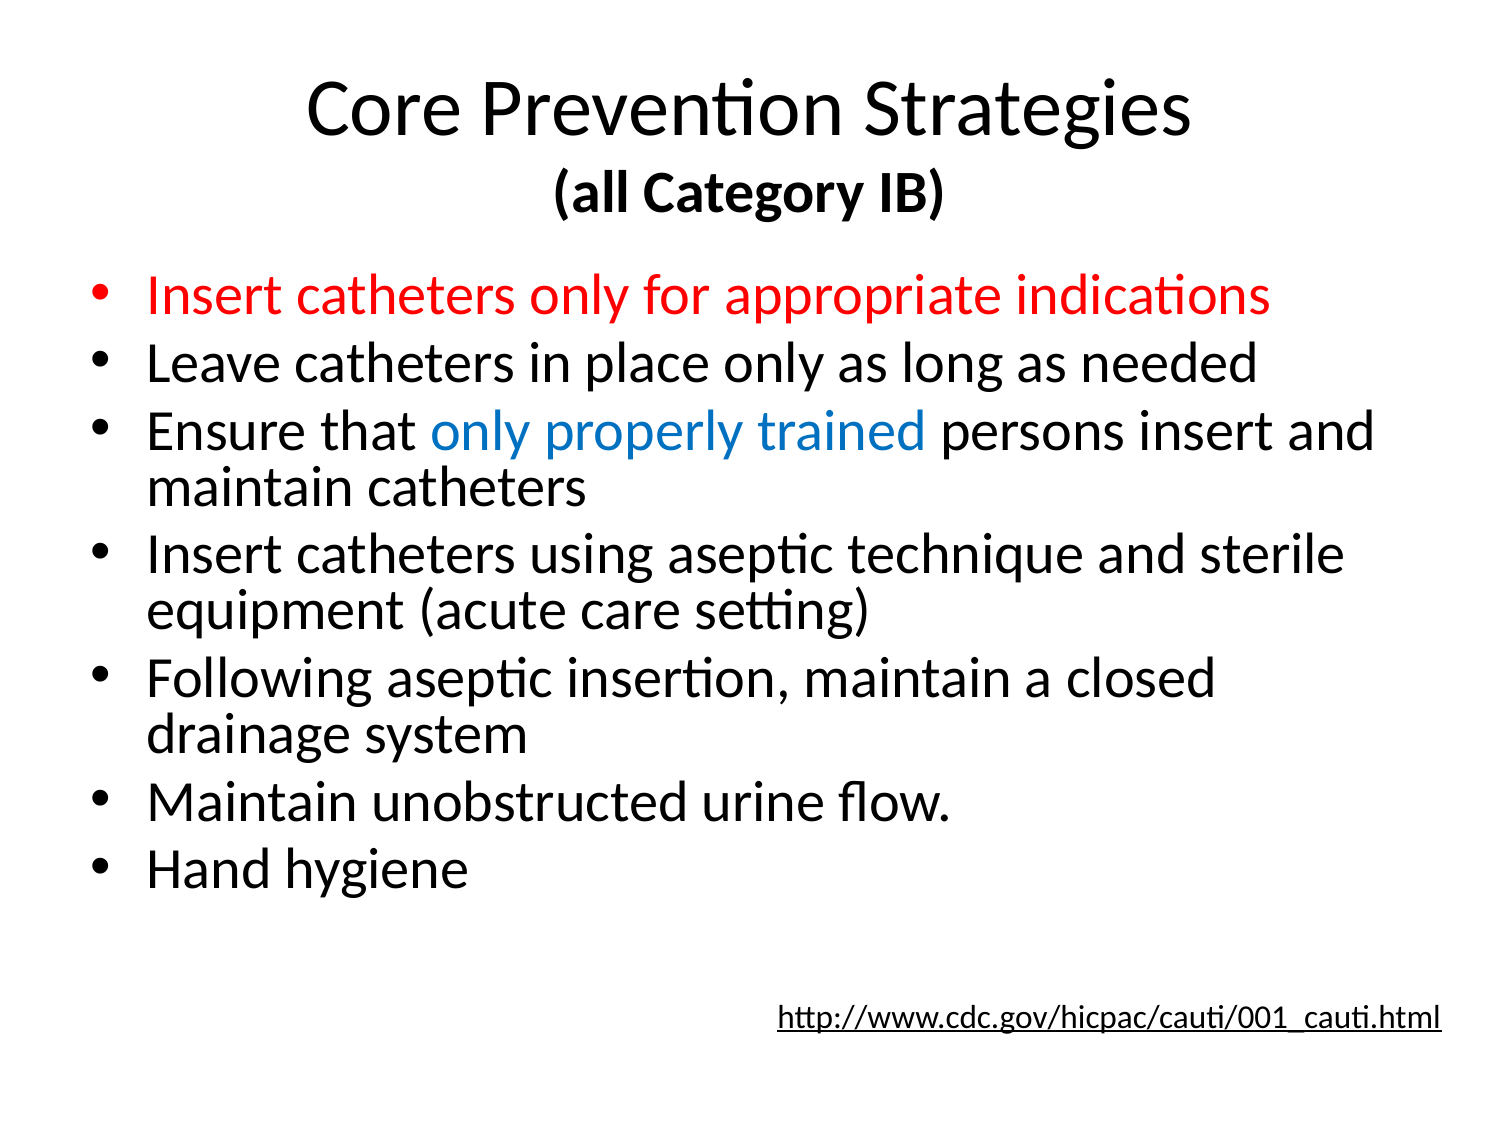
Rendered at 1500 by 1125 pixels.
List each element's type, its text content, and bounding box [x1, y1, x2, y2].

title Core Prevention Strategies (all Category IB) [75, 45, 1425, 233]
list Insert catheters only for appropriate indications Leave catheters in place only as long as needed Ensure that only properly trained persons insert and maintain catheters Insert catheters using aseptic technique and sterile equipment (acute care setting) Following aseptic insertion, maintain a closed drainage system Maintain unobstructed urine flow. Hand hygiene [75, 262, 1425, 1005]
text_box http://www.cdc.gov/hicpac/cauti/001_cauti.html [762, 987, 1500, 1043]
